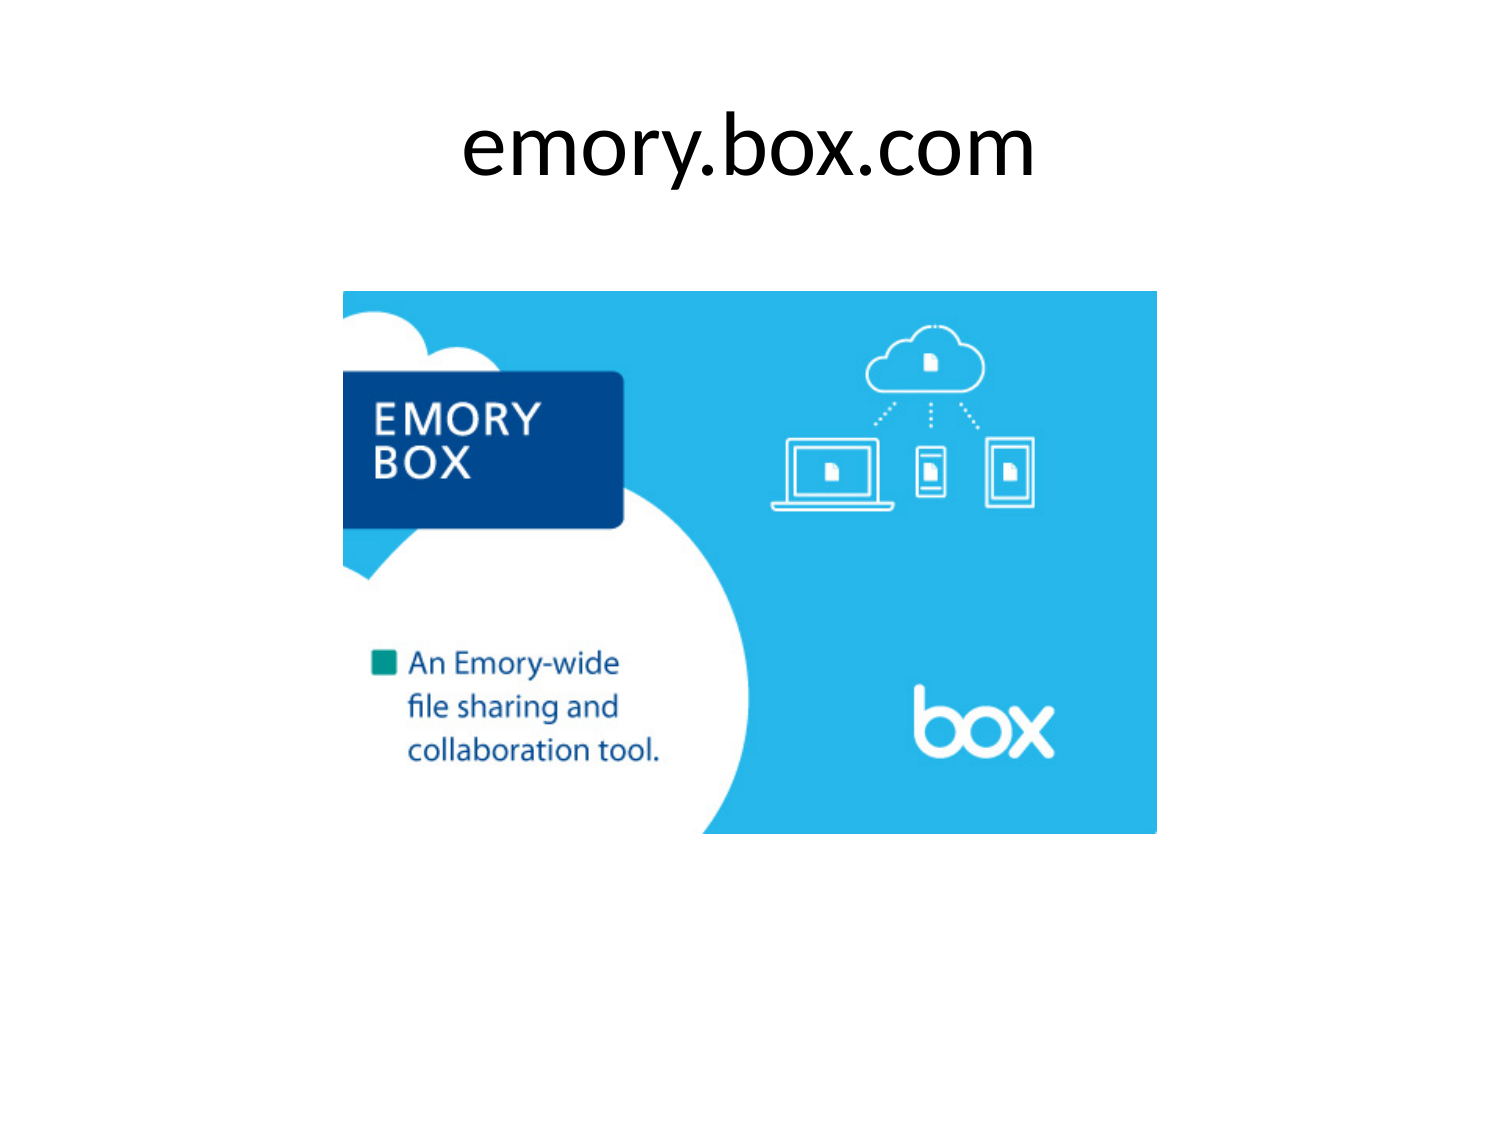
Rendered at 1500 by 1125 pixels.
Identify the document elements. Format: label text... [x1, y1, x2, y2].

title emory.box.com [75, 45, 1425, 233]
picture [343, 291, 1157, 834]
